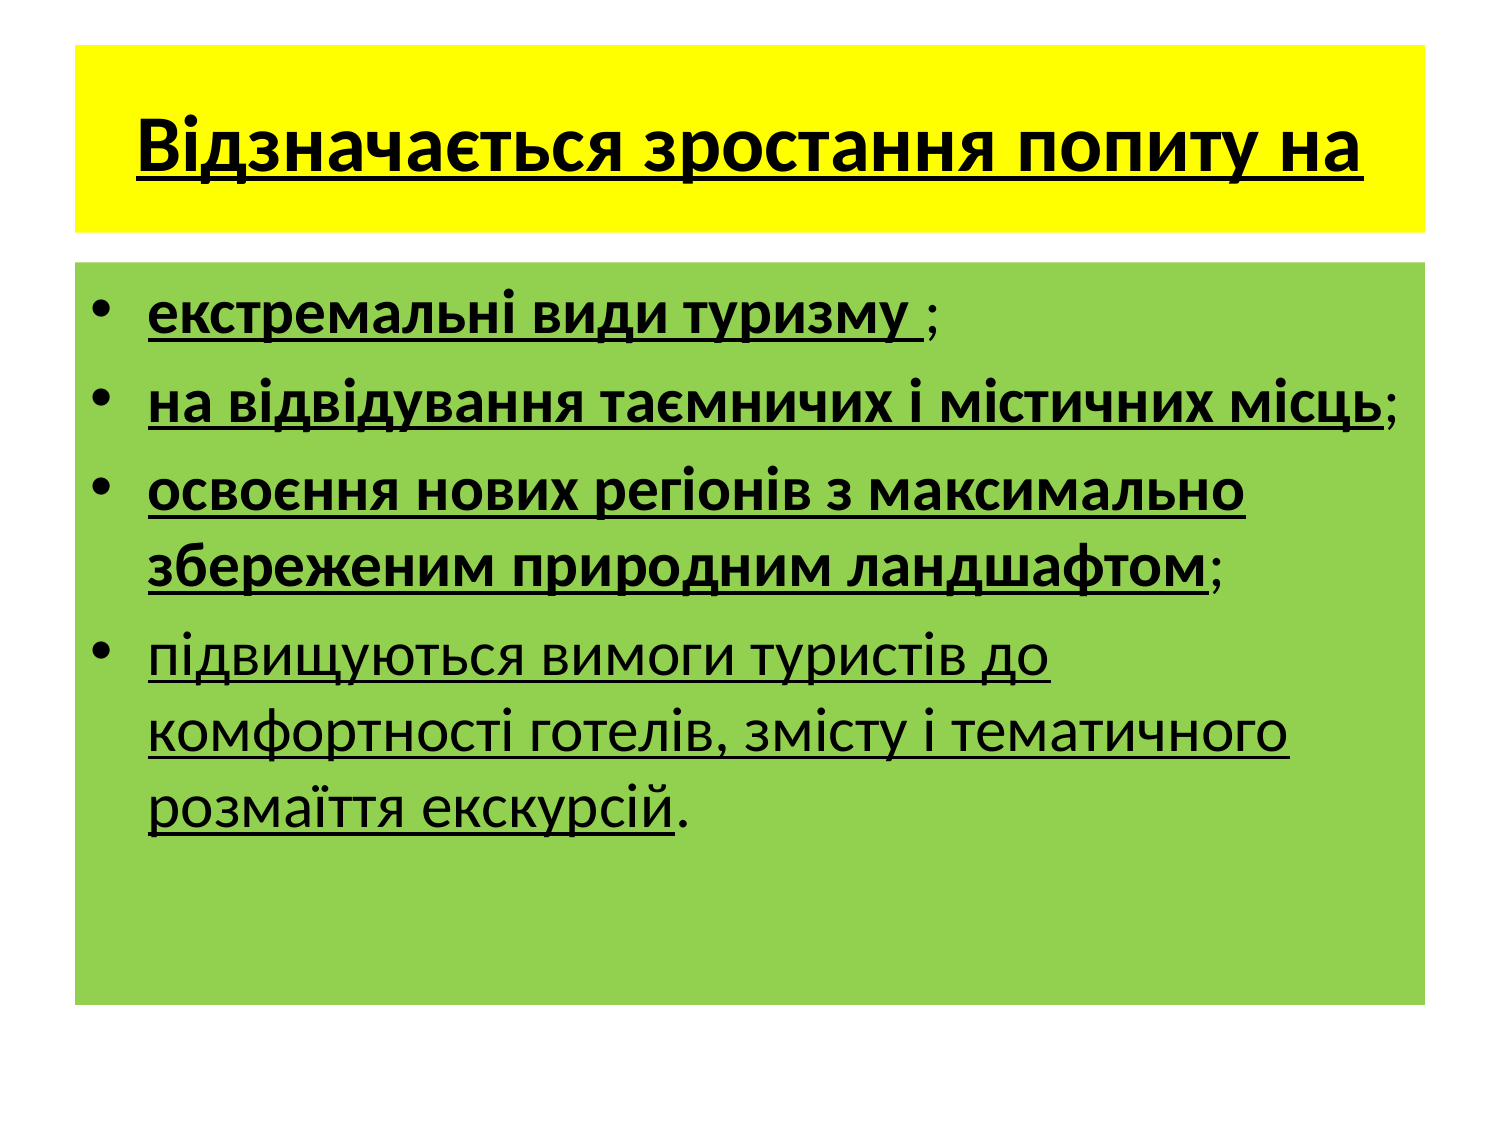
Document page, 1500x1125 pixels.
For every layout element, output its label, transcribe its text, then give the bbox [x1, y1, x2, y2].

list екстремальні види туризму ; на відвідування таємничих і містичних місць; освоєння нових регіонів з максимально збереженим природним ландшафтом; підвищуються вимоги туристів до комфортності готелів, змісту і тематичного розмаїття екскурсій. [75, 262, 1425, 1005]
title Відзначається зростання попиту на [75, 45, 1425, 233]
